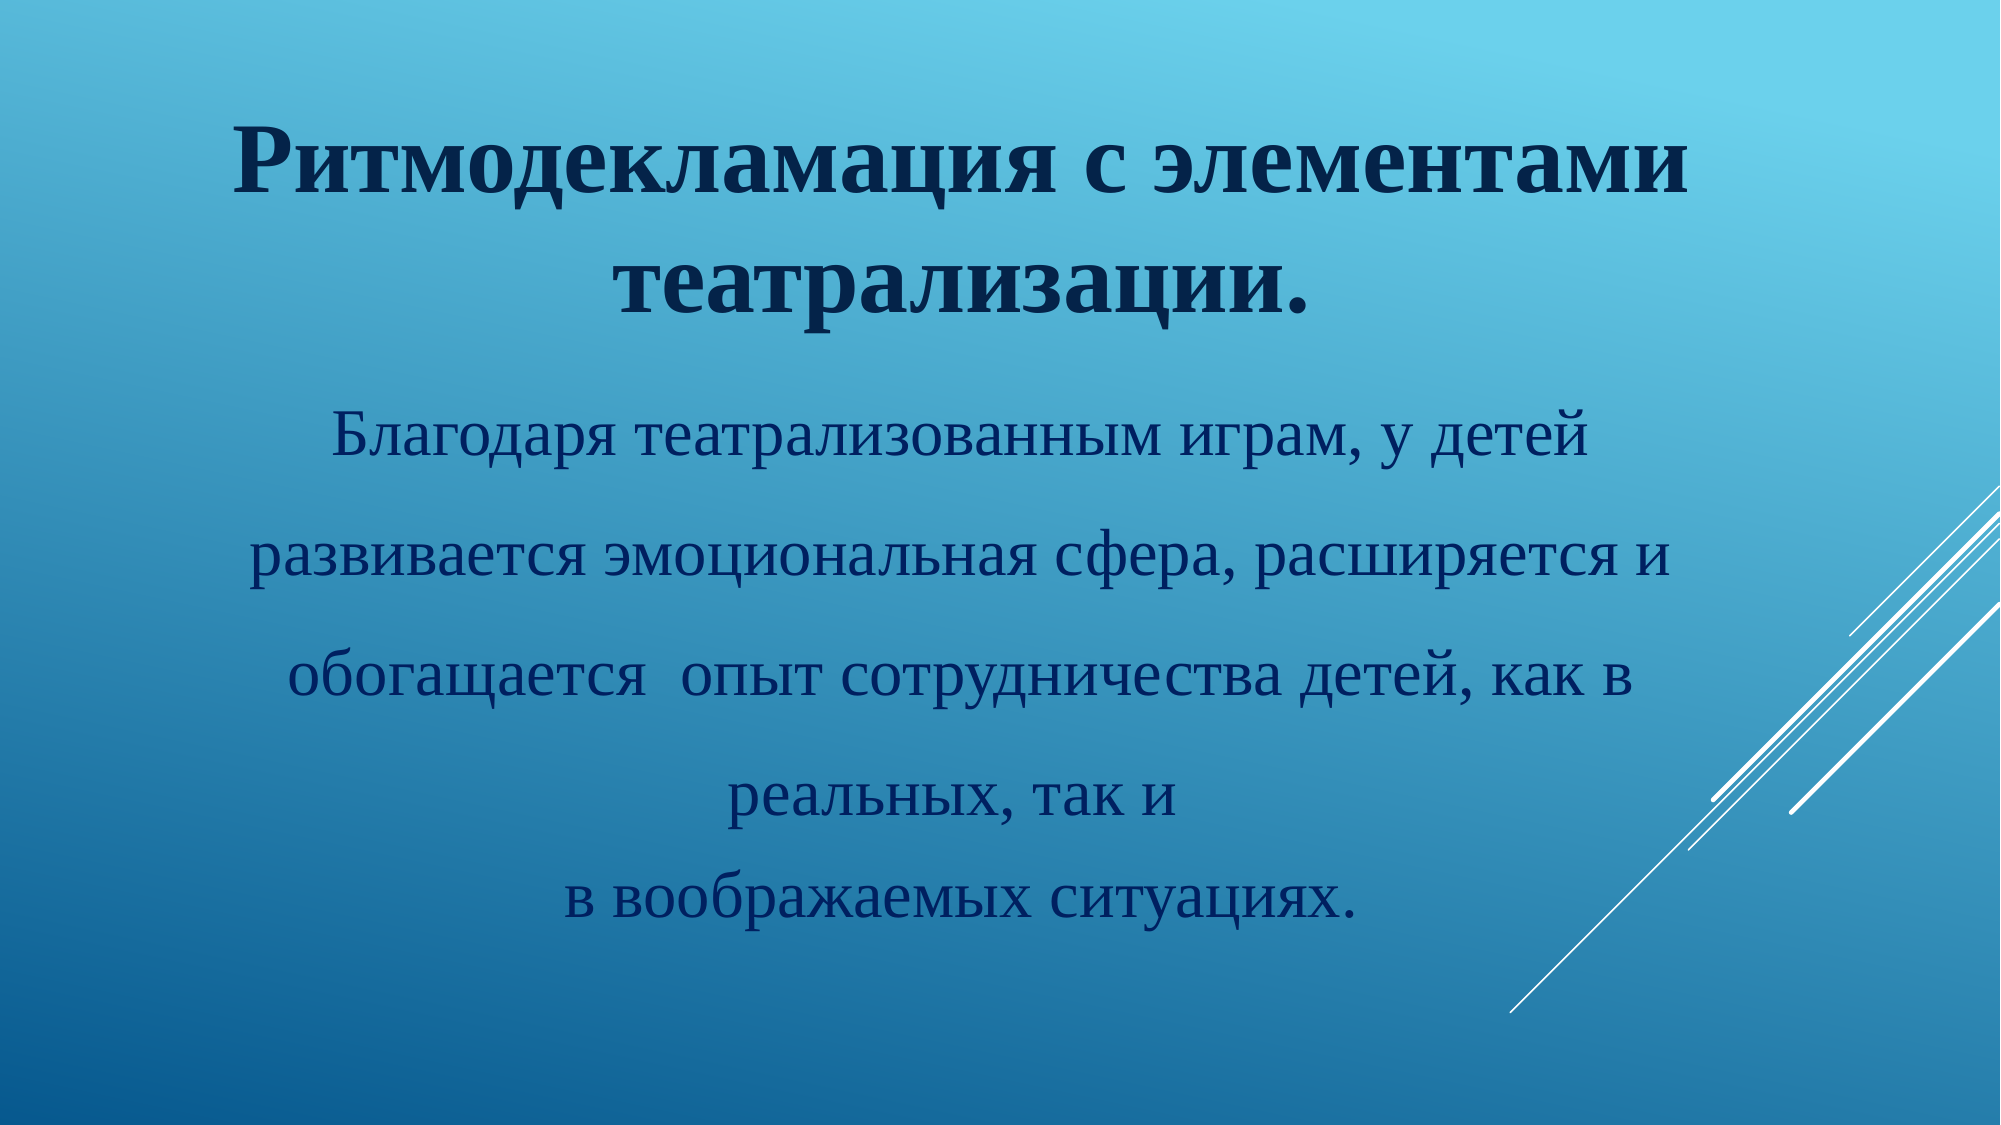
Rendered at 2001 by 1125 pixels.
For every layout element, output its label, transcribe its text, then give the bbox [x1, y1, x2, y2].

text_box Ритмодекламация с элементами театрализации. Благодаря театрализованным играм, у детей развивается эмоциональная сфера, расширяется и обогащается опыт сотрудничества детей, как в реальных, так и в воображаемых ситуациях. [163, 85, 1760, 939]
